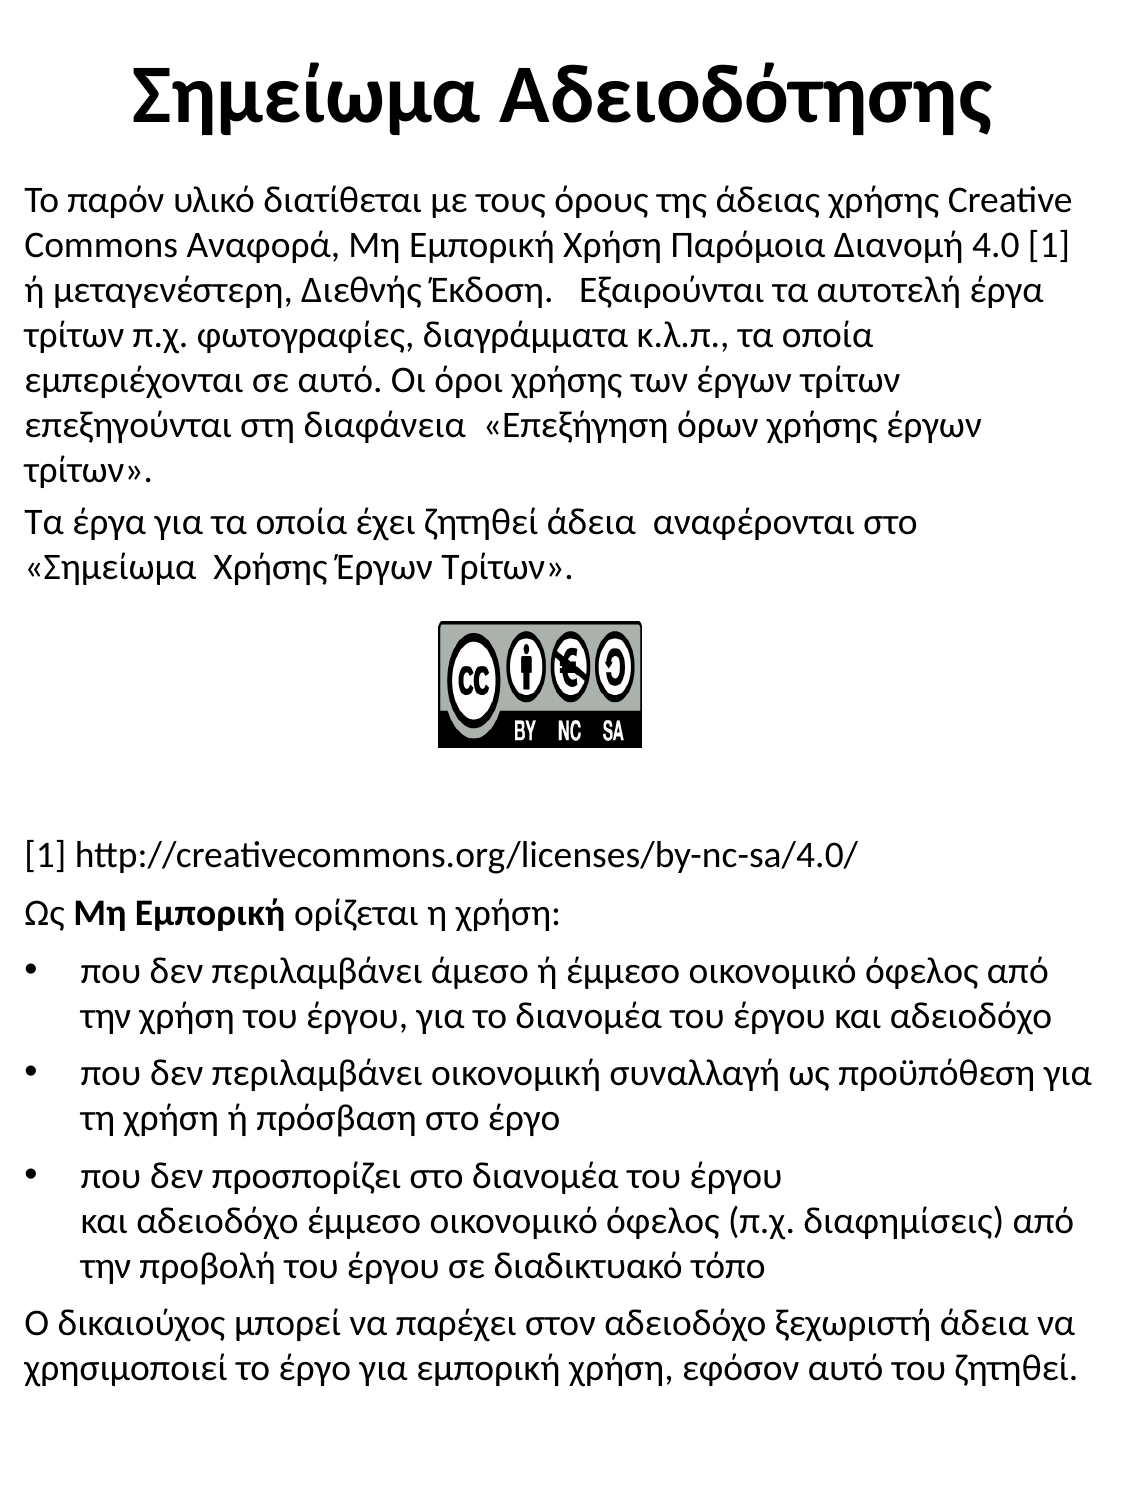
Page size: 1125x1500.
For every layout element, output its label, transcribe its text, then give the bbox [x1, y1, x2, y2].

picture [438, 621, 642, 749]
title Σημείωμα Αδειοδότησης [56, 0, 1069, 167]
list Το παρόν υλικό διατίθεται με τους όρους της άδειας χρήσης Creative Commons Αναφορά, Μη Εμπορική Χρήση Παρόμοια Διανομή 4.0 [1] ή μεταγενέστερη, Διεθνής Έκδοση. Εξαιρούνται τα αυτοτελή έργα τρίτων π.χ. φωτογραφίες, διαγράμματα κ.λ.π., τα οποία εμπεριέχονται σε αυτό. Οι όροι χρήσης των έργων τρίτων επεξηγούνται στη διαφάνεια «Επεξήγηση όρων χρήσης έργων τρίτων». Τα έργα για τα οποία έχει ζητηθεί άδεια αναφέρονται στο «Σημείωμα Χρήσης Έργων Τρίτων». [9, 167, 1108, 622]
text_box [1] http://creativecommons.org/licenses/by-nc-sa/4.0/ Ως Μη Εμπορική ορίζεται η χρήση: που δεν περιλαμβάνει άμεσο ή έμμεσο οικονομικό όφελος από την χρήση του έργου, για το διανομέα του έργου και αδειοδόχο που δεν περιλαμβάνει οικονομική συναλλαγή ως προϋπόθεση για τη χρήση ή πρόσβαση στο έργο που δεν προσπορίζει στο διανομέα του έργου και αδειοδόχο έμμεσο οικονομικό όφελος (π.χ. διαφημίσεις) από την προβολή του έργου σε διαδικτυακό τόπο Ο δικαιούχος μπορεί να παρέχει στον αδειοδόχο ξεχωριστή άδεια να χρησιμοποιεί το έργο για εμπορική χρήση, εφόσον αυτό του ζητηθεί. [9, 718, 1122, 1500]
